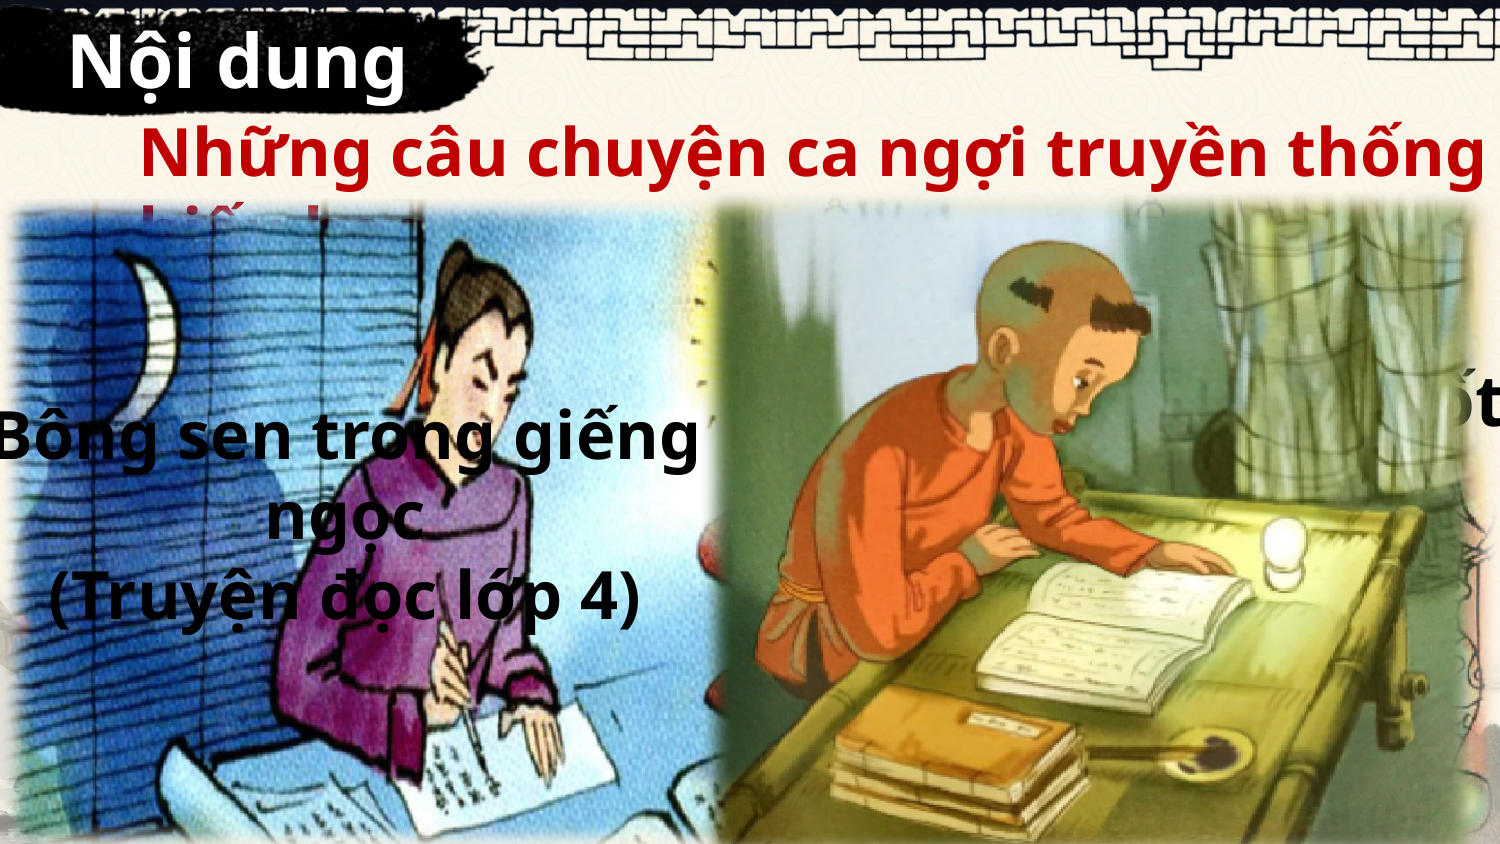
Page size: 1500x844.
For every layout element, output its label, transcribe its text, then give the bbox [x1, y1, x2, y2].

picture [0, 0, 1500, 844]
text_box Những câu chuyện ca ngợi truyền thống hiếu học [566, 102, 1500, 192]
